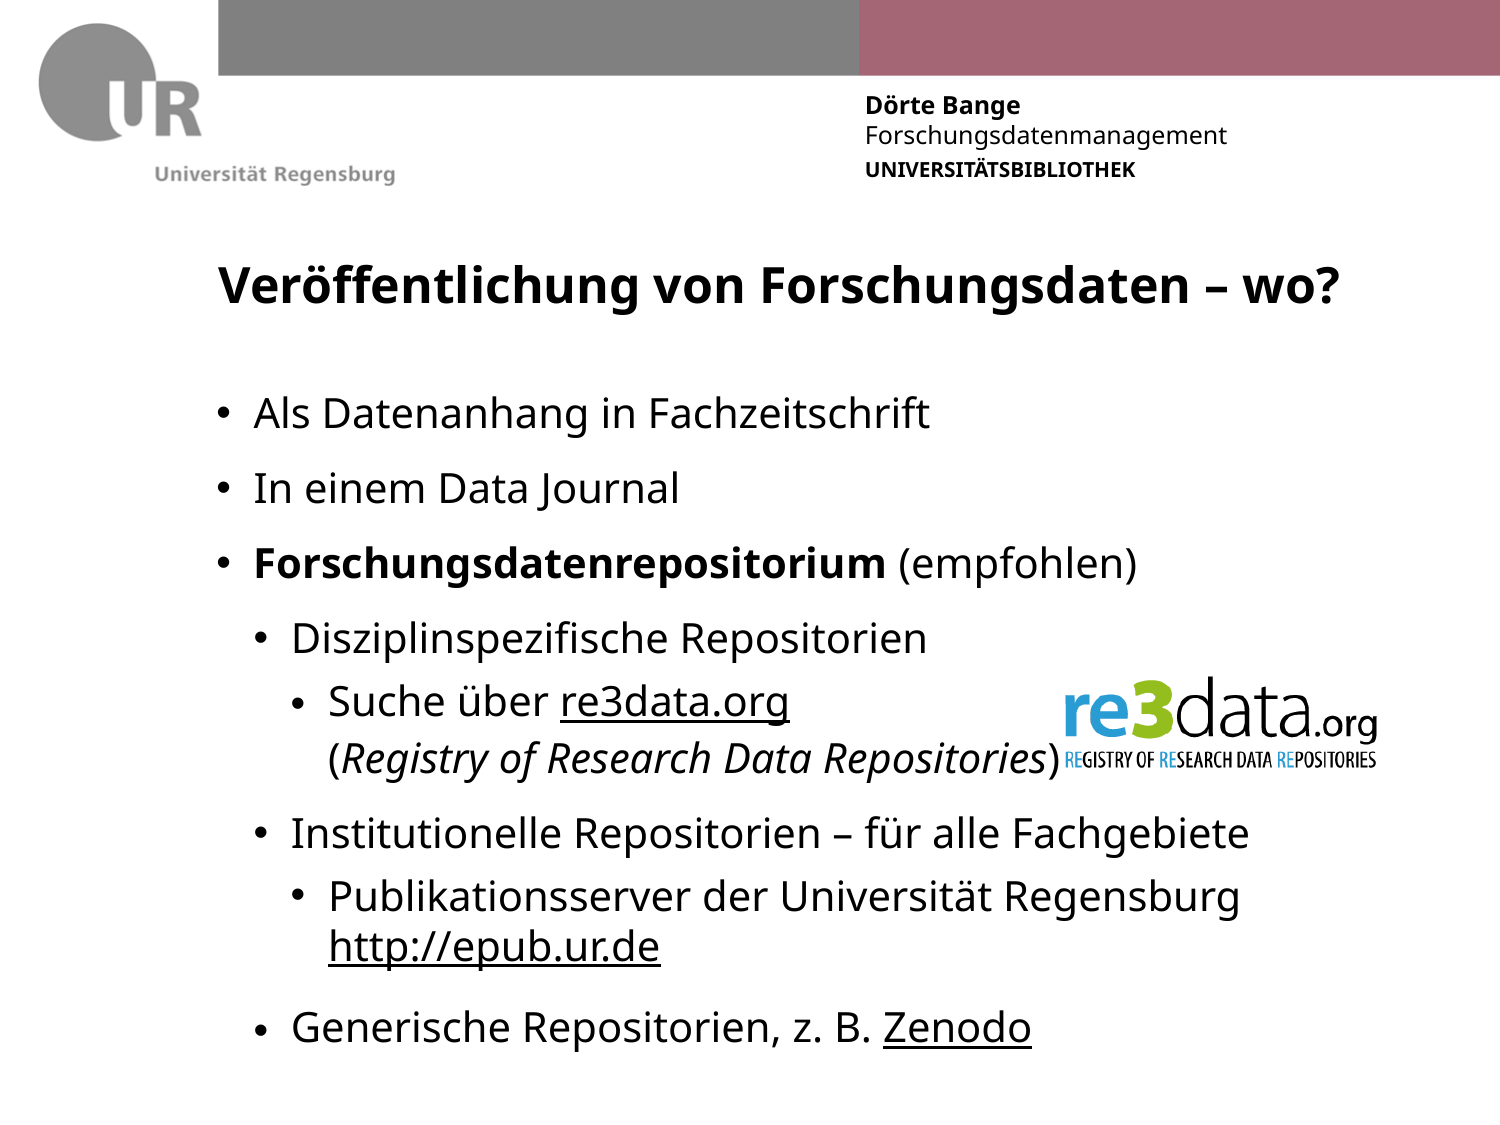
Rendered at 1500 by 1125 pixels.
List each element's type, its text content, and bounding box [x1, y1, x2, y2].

list Als Datenanhang in Fachzeitschrift In einem Data Journal Forschungsdatenrepositorium (empfohlen) Disziplinspezifische Repositorien Suche über re3data.org (Registry of Research Data Repositories) Institutionelle Repositorien – für alle Fachgebiete Publikationsserver der Universität Regensburg http://epub.ur.de Generische Repositorien, z. B. Zenodo [216, 387, 1398, 1036]
picture [1056, 672, 1389, 776]
title Veröffentlichung von Forschungsdaten – wo? [218, 246, 1398, 361]
picture [17, 18, 419, 209]
